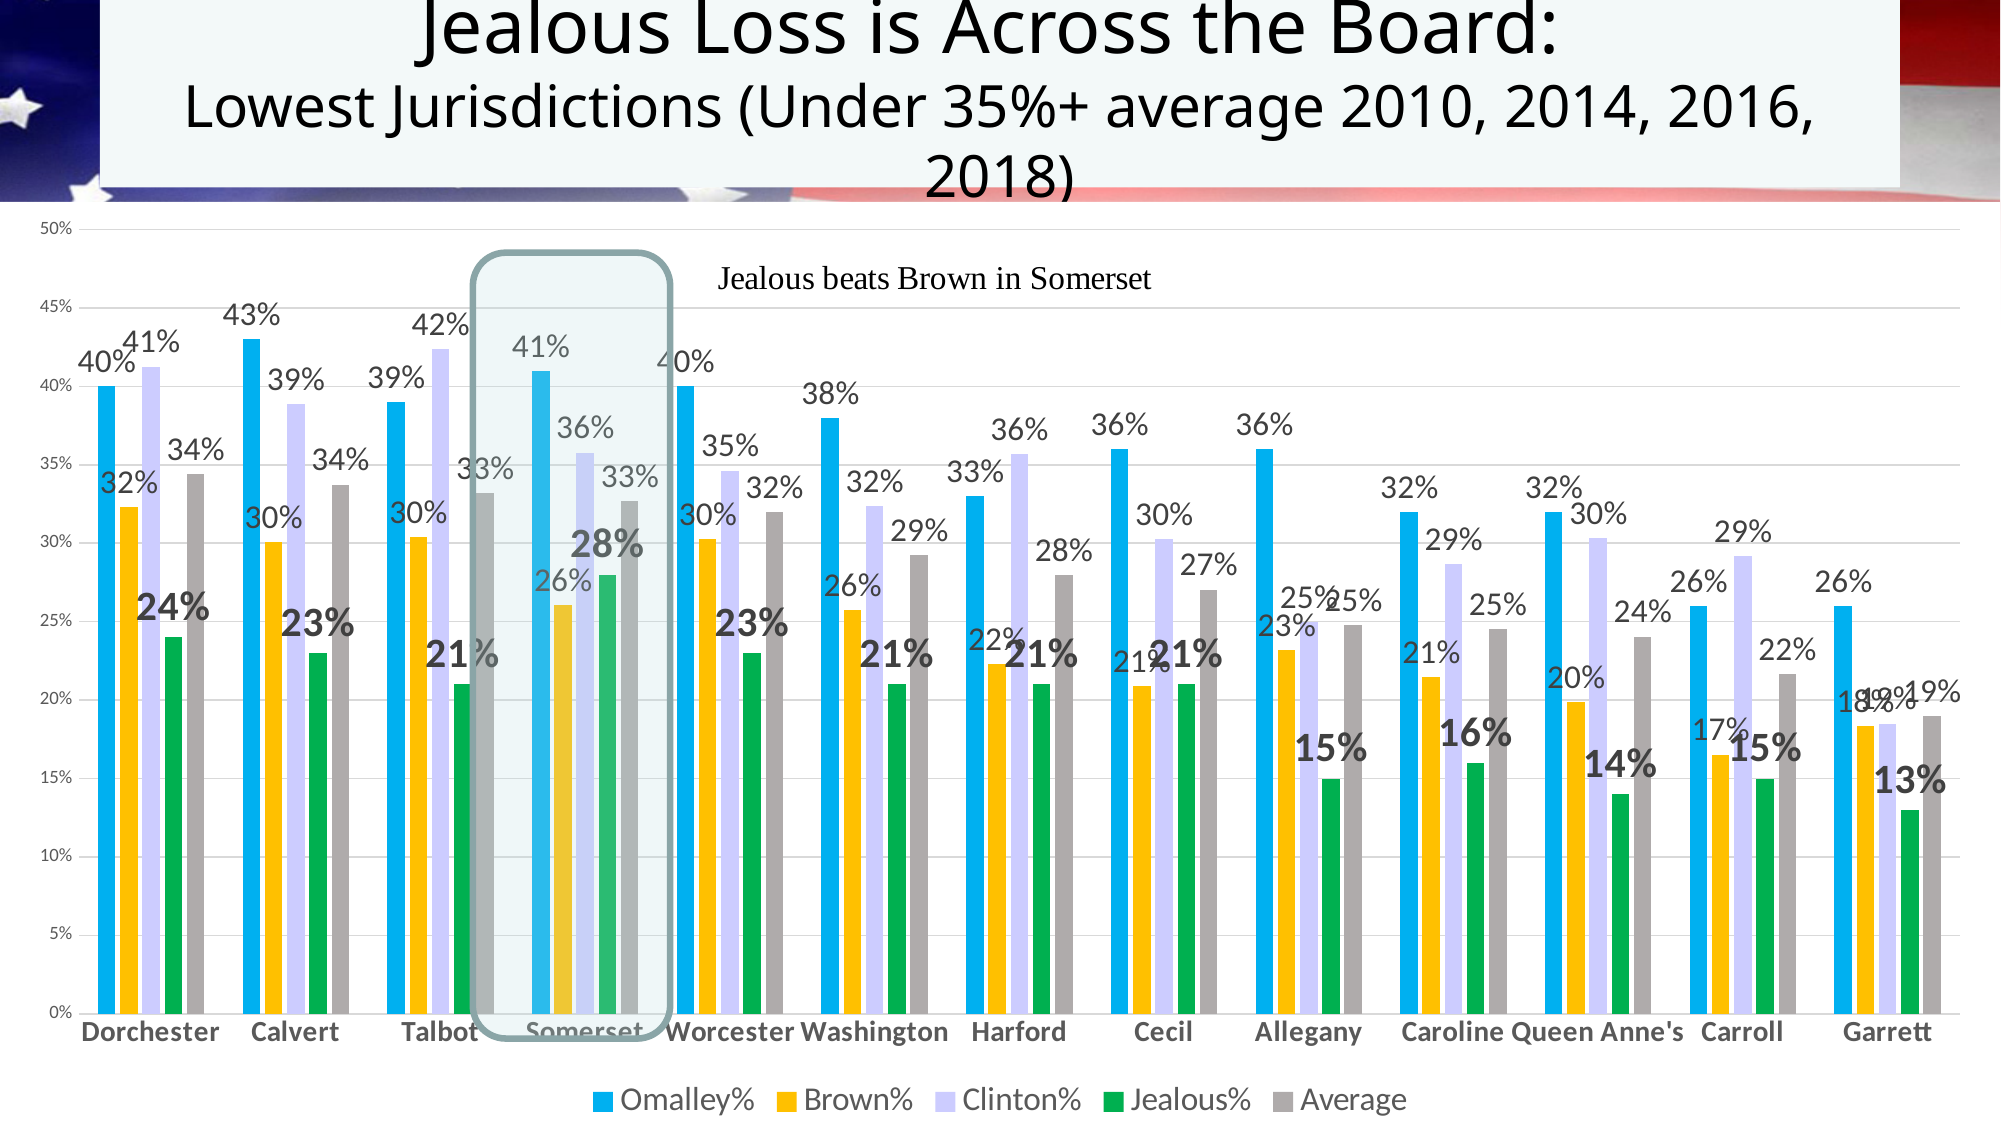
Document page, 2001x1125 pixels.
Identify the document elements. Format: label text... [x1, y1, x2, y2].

title Jealous Loss is Across the Board: Lowest Jurisdictions (Under 35%+ average 2010, 2014, 2016, 2018) [99, 0, 1900, 188]
picture [0, 0, 2001, 1125]
chart [0, 201, 2000, 1125]
